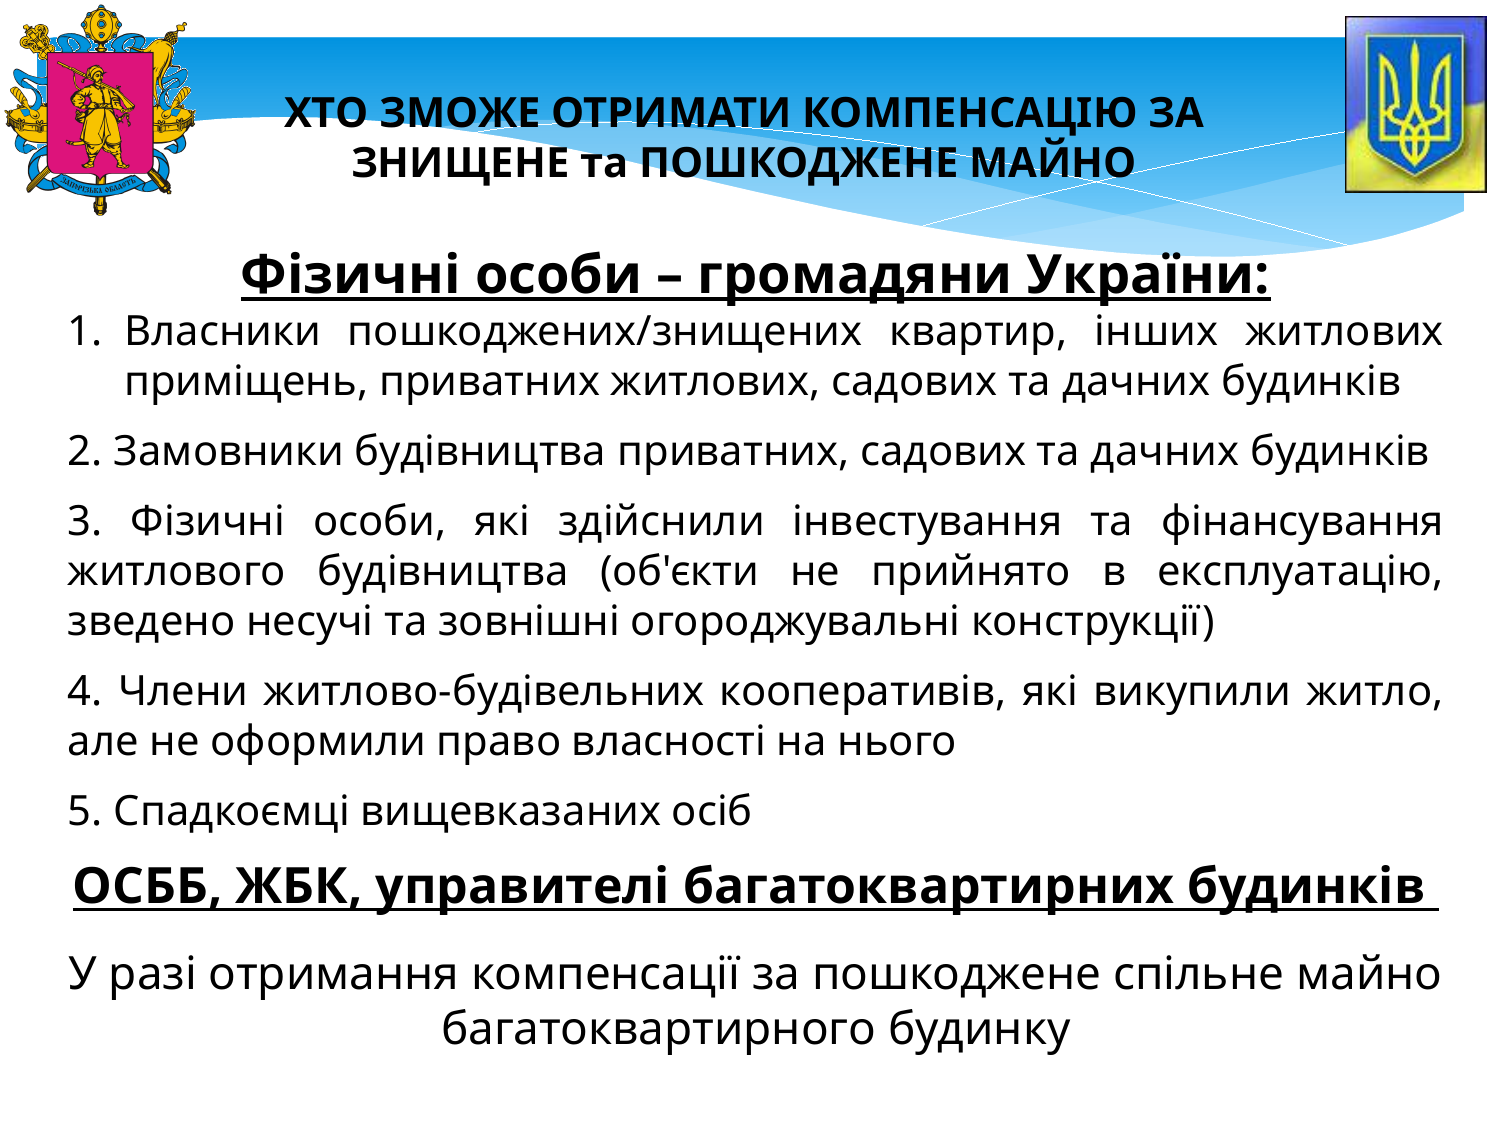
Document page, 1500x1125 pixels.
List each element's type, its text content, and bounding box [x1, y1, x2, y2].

text_box ХТО ЗМОЖЕ ОТРИМАТИ КОМПЕНСАЦІЮ ЗА ЗНИЩЕНЕ та ПОШКОДЖЕНЕ МАЙНО [201, 78, 1294, 193]
text_box Фізичні особи – громадяни України: Власники пошкоджених/знищених квартир, інших житлових приміщень, приватних житлових, садових та дачних будинків 2. Замовники будівництва приватних, садових та дачних будинків 3. Фізичні особи, які здійснили інвестування та фінансування житлового будівництва (об'єкти не прийнято в експлуатацію, зведено несучі та зовнішні огороджувальні конструкції) 4. Члени житлово-будівельних кооперативів, які викупили житло, але не оформили право власності на нього 5. Спадкоємці вищевказаних осіб ОСББ, ЖБК, управителі багатоквартирних будинків У разі отримання компенсації за пошкоджене спільне майно багатоквартирного будинку [53, 231, 1459, 1062]
picture [4, 4, 196, 216]
picture [1345, 16, 1487, 193]
